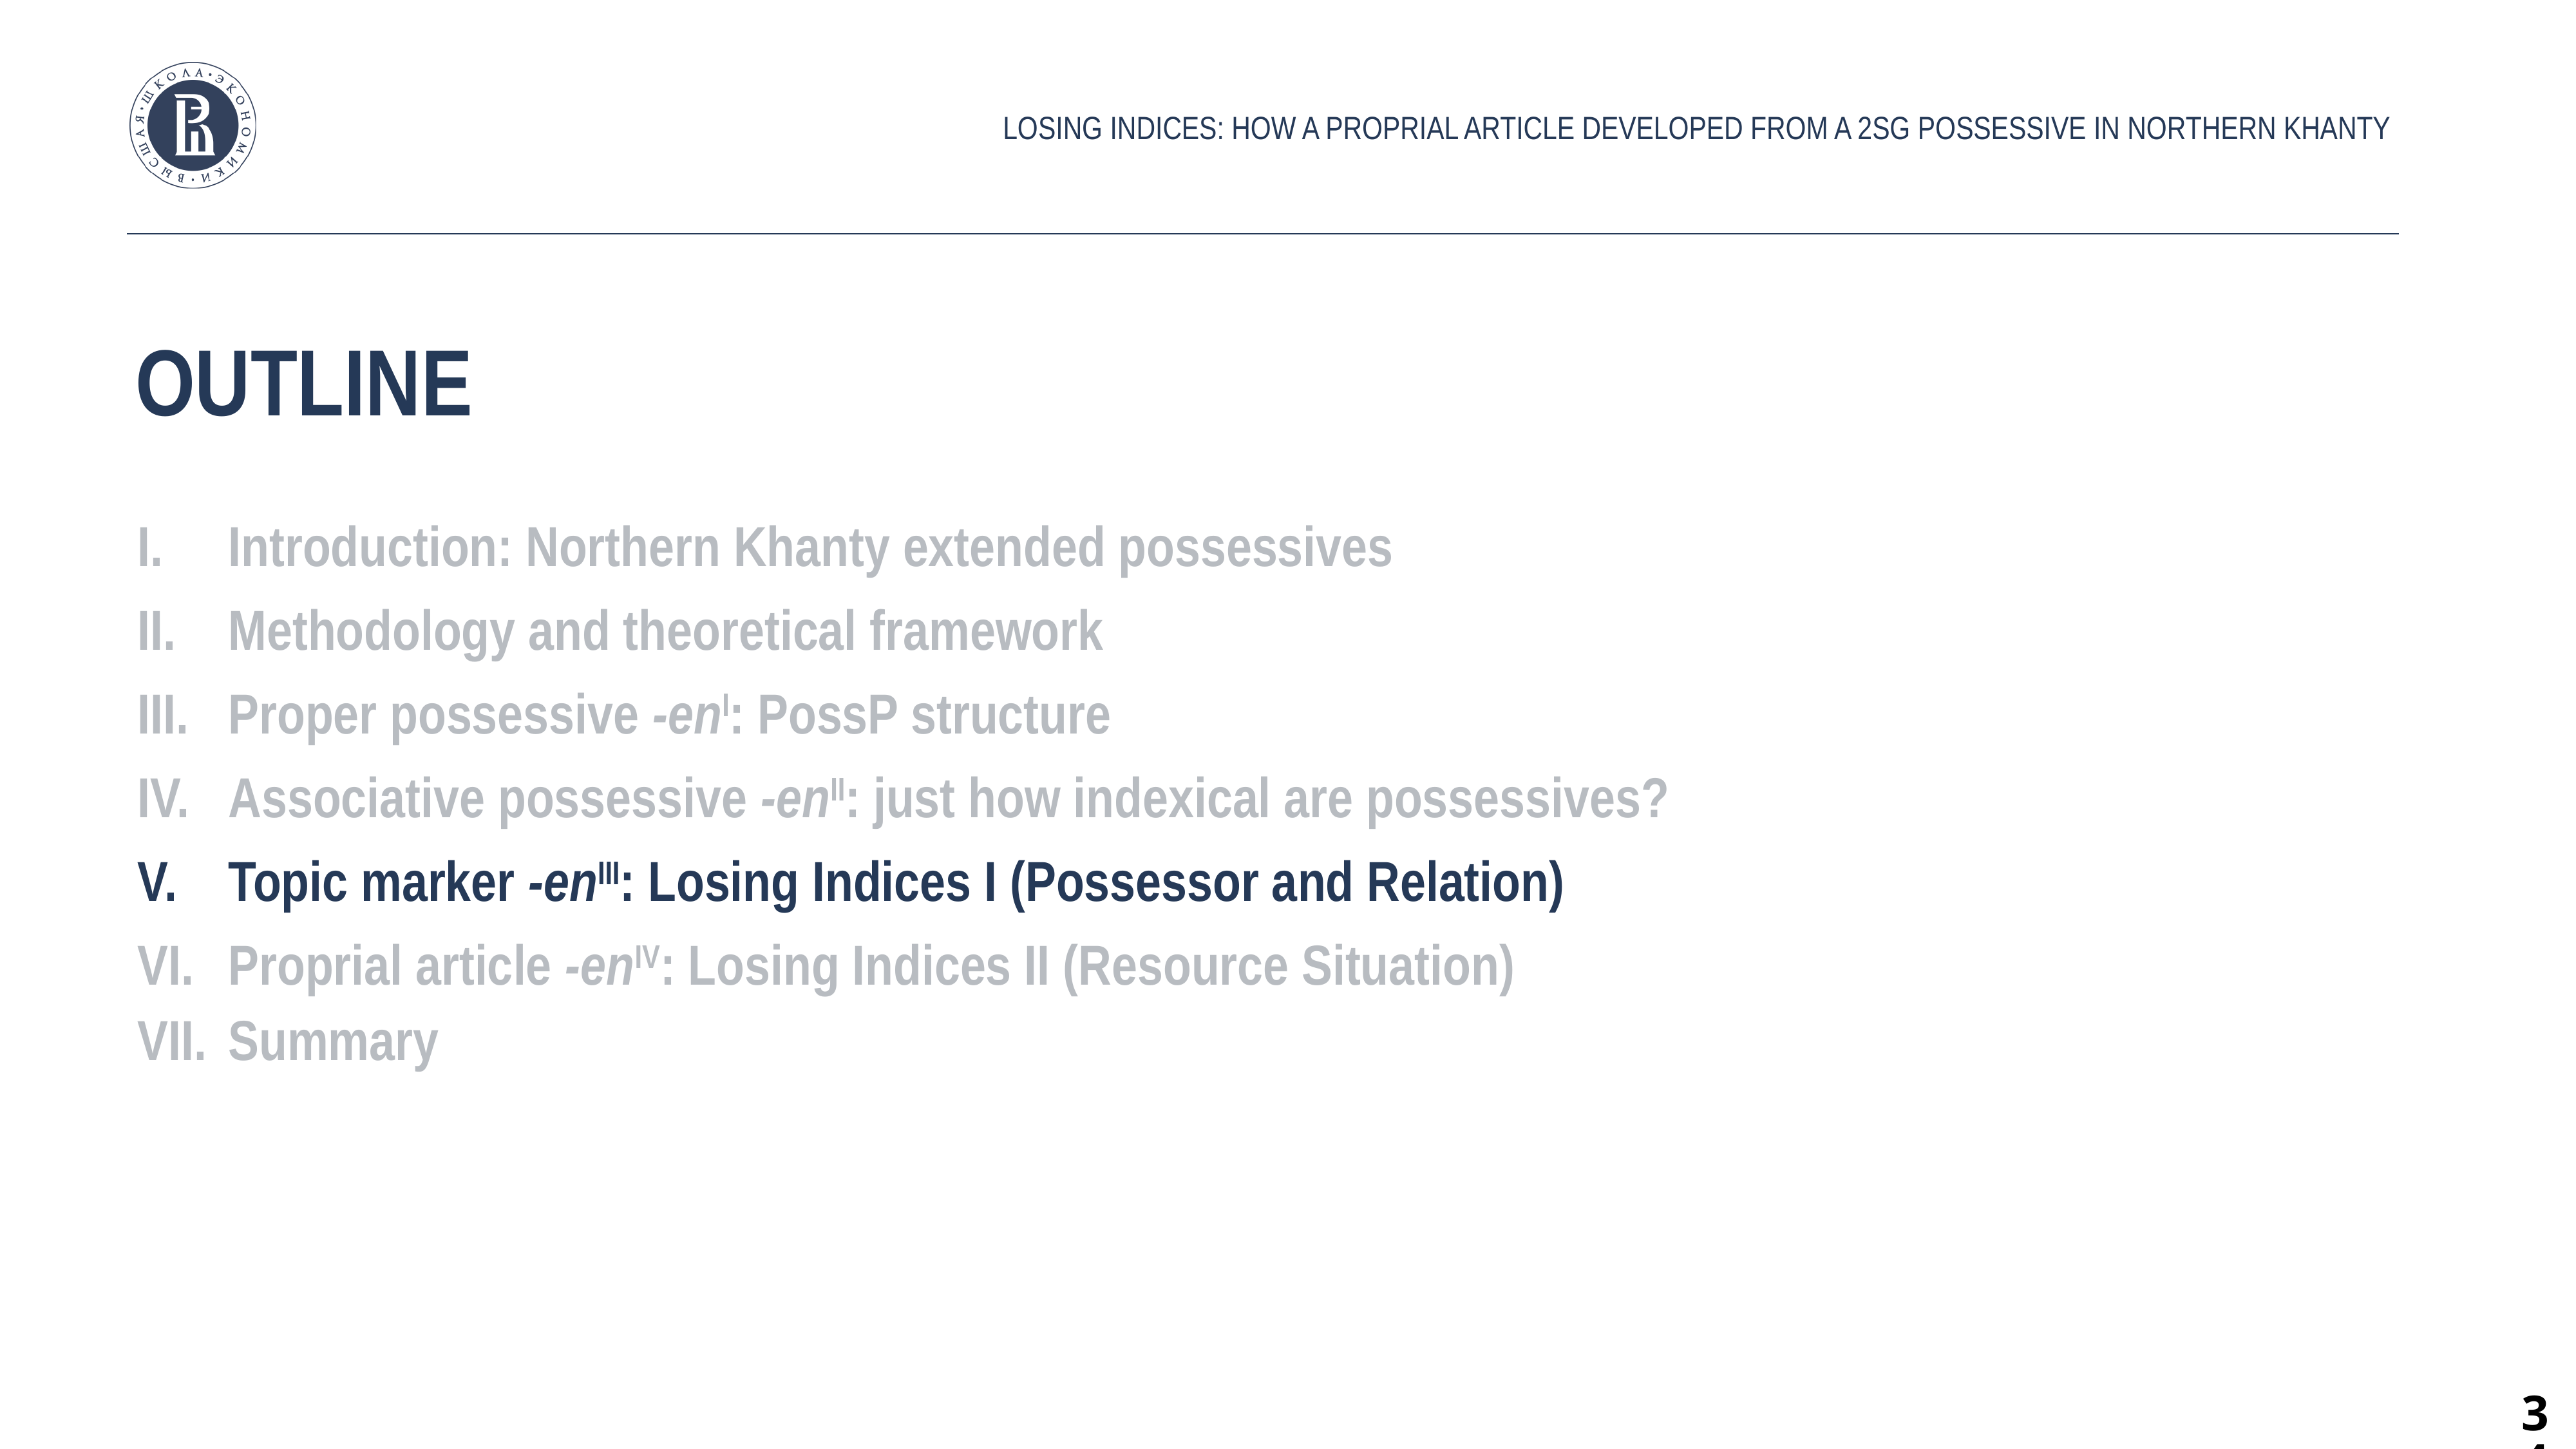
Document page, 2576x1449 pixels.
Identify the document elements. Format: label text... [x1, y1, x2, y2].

text_box LOSING INDICES: HOW A PROPRIAL ARTICLE DEVELOPED FROM A 2SG POSSESSIVE IN NORTHERN KHANTY [869, 100, 2399, 154]
picture [129, 62, 256, 189]
text_box Introduction: Northern Khanty extended possessives Methodology and theoretical framework Proper possessive -enI: PossP structure Associative possessive -enII: just how indexical are possessives? Topic marker -enIII: Losing Indices I (Possessor and Relation) Proprial article -enIV: Losing Indices II (Resource Situation) Summary [130, 502, 1874, 1353]
slide_number 34 [2513, 1374, 2557, 1449]
text_box OUTLINE [128, 314, 1826, 559]
